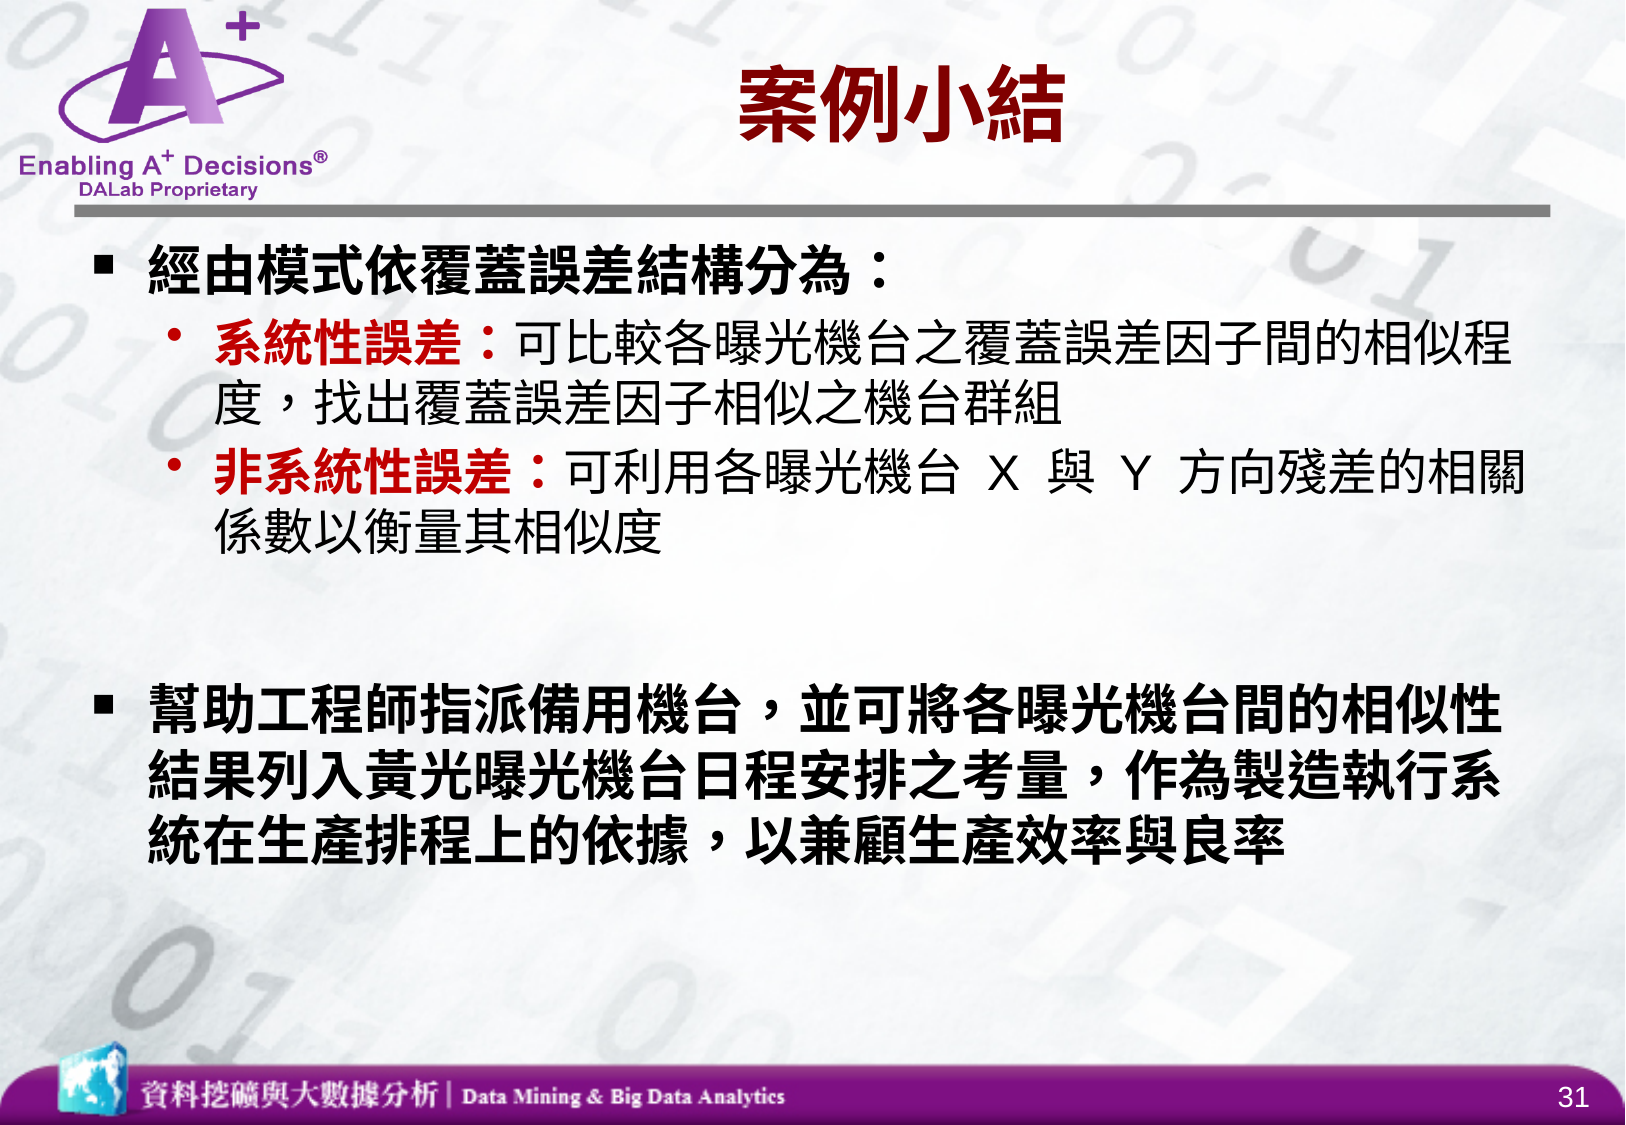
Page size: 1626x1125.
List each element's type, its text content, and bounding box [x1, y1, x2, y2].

slide_number 31 [1225, 1070, 1606, 1115]
picture [0, 0, 1625, 1125]
title 案例小結 [389, 23, 1416, 181]
list 經由模式依覆蓋誤差結構分為： 系統性誤差：可比較各曝光機台之覆蓋誤差因子間的相似程度，找出覆蓋誤差因子相似之機台群組 非系統性誤差：可利用各曝光機台 X 與 Y 方向殘差的相關係數以衡量其相似度 幫助工程師指派備用機台，並可將各曝光機台間的相似性結果列入黃光曝光機台日程安排之考量，作為製造執行系統在生產排程上的依據，以兼顧生產效率與良率 [76, 228, 1549, 1024]
